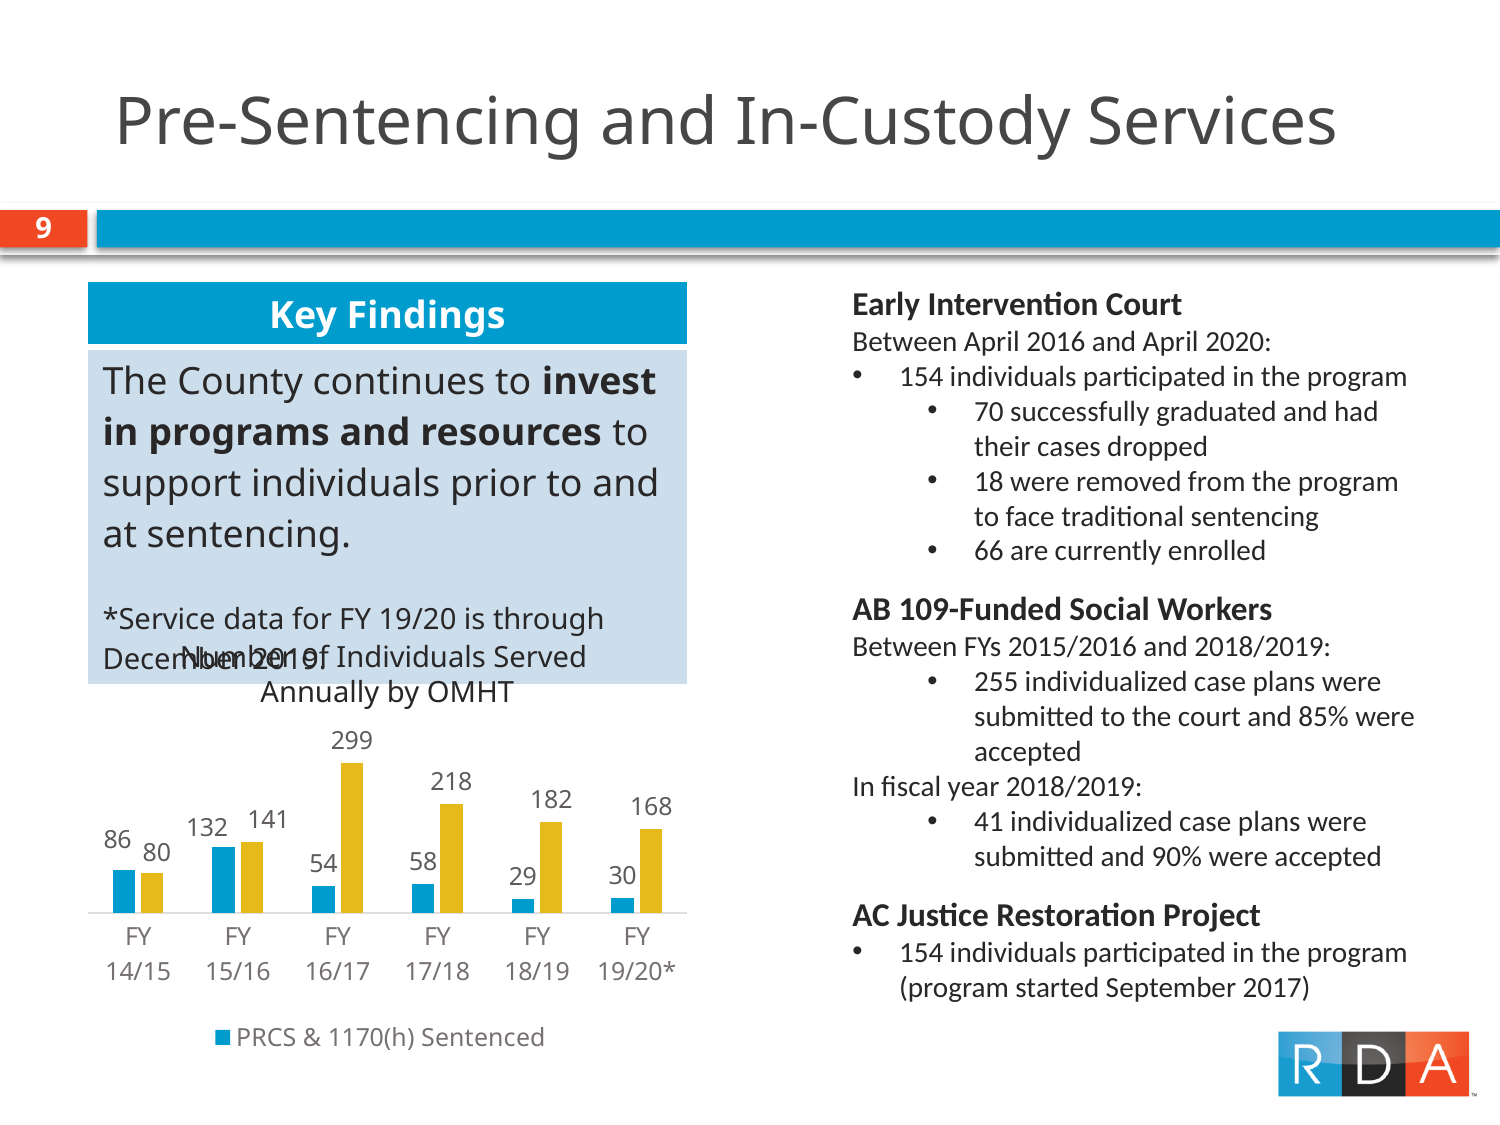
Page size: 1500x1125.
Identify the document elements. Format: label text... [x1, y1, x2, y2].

chart [87, 716, 688, 1063]
slide_number 9 [0, 208, 88, 249]
text_box Number of Individuals Served Annually by OMHT [87, 631, 688, 716]
text_box Early Intervention Court Between April 2016 and April 2020: 154 individuals participated in the program 70 successfully graduated and had their cases dropped 18 were removed from the program to face traditional sentencing 66 are currently enrolled AB 109-Funded Social Workers Between FYs 2015/2016 and 2018/2019: 255 individualized case plans were submitted to the court and 85% were accepted In fiscal year 2018/2019: 41 individualized case plans were submitted and 90% were accepted AC Justice Restoration Project 154 individuals participated in the program (program started September 2017) [837, 274, 1438, 1011]
picture [1246, 999, 1500, 1125]
title Pre-Sentencing and In-Custody Services [99, 37, 1438, 200]
table_header Key Findings [88, 282, 687, 344]
table_cell The County continues to invest in programs and resources to support individuals prior to and at sentencing. *Service data for FY 19/20 is through December 2019. [88, 350, 687, 631]
